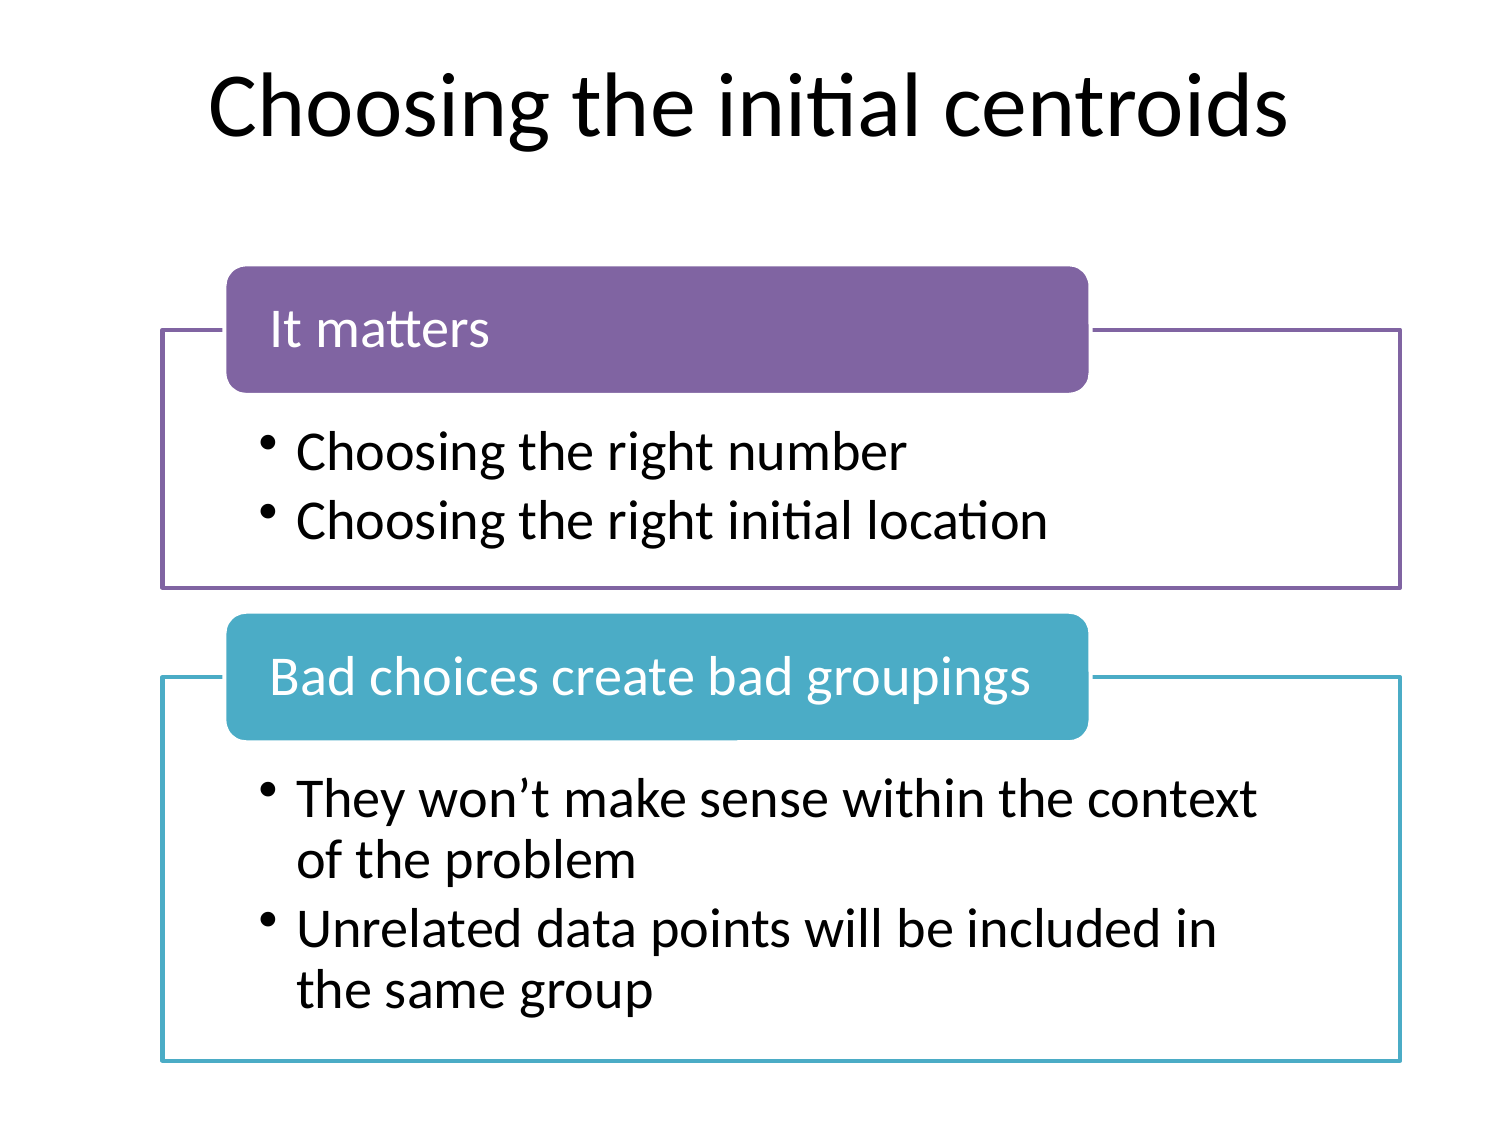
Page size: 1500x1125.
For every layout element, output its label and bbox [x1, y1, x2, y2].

list [162, 262, 1401, 1063]
title [75, 6, 1425, 194]
